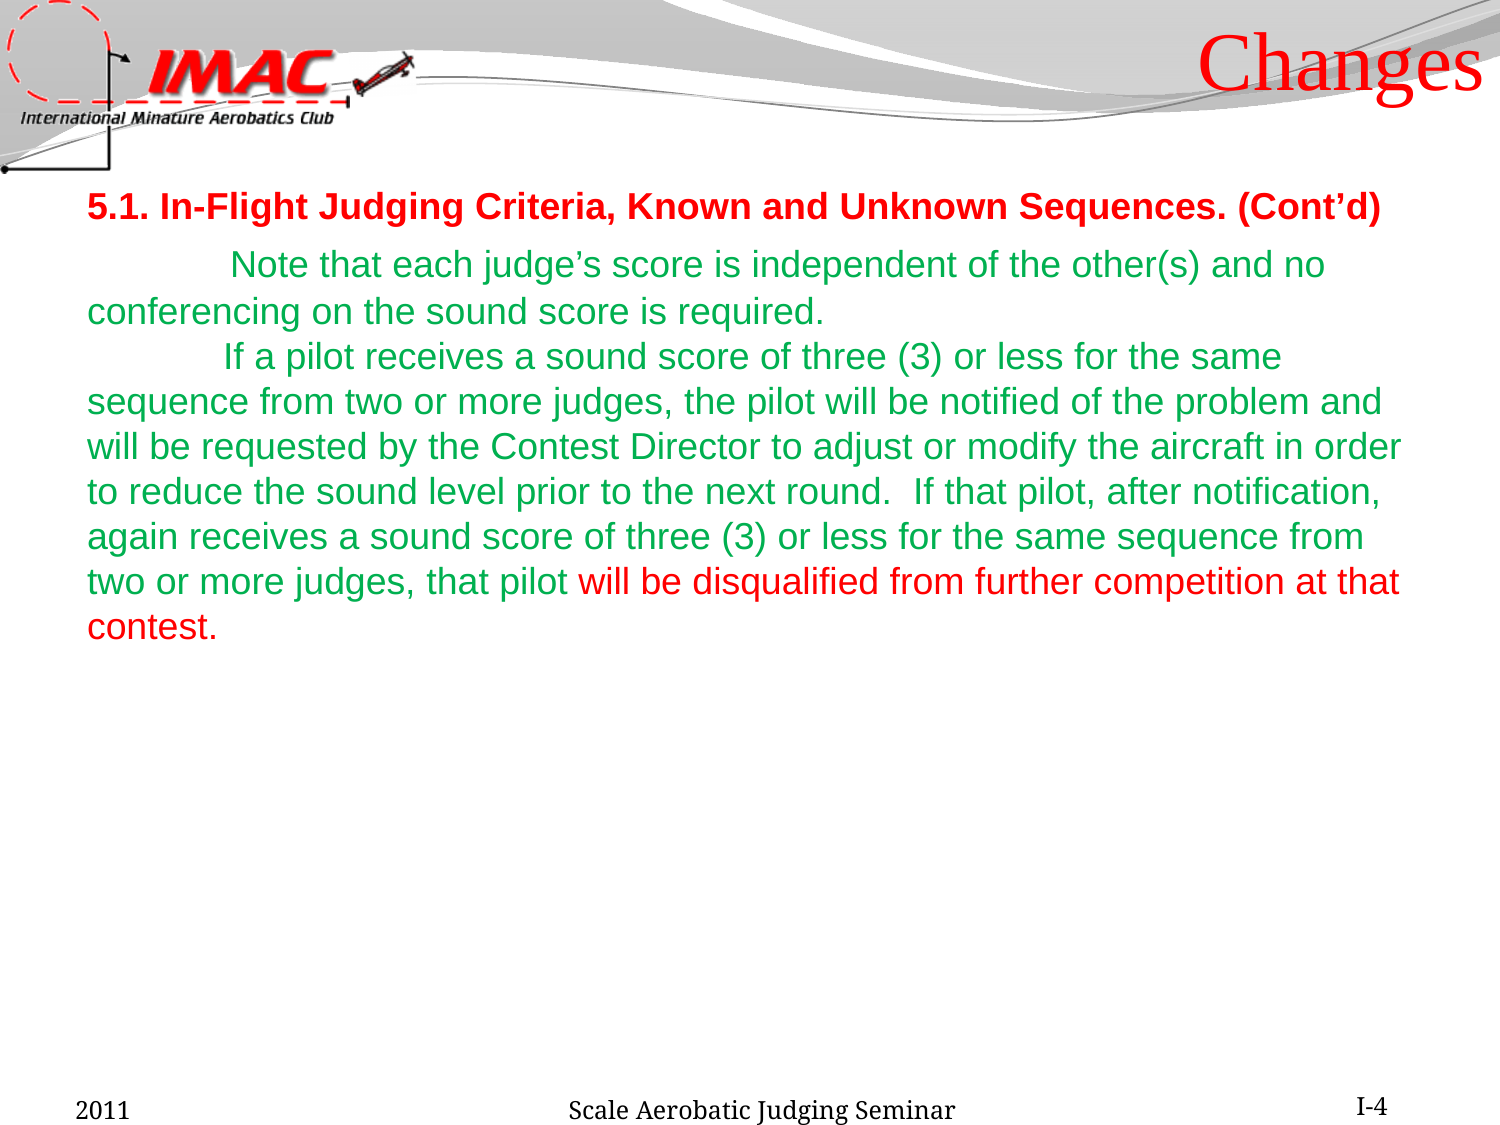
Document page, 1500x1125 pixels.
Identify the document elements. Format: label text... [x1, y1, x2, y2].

text_box Changes [674, 0, 1500, 115]
text_box 5.1. In-Flight Judging Criteria, Known and Unknown Sequences. (Cont’d) Note that each judge’s score is independent of the other(s) and no conferencing on the sound score is required. If a pilot receives a sound score of three (3) or less for the same sequence from two or more judges, the pilot will be notified of the problem and will be requested by the Contest Director to adjust or modify the aircraft in order to reduce the sound level prior to the next round. If that pilot, after notification, again receives a sound score of three (3) or less for the same sequence from two or more judges, that pilot will be disqualified from further competition at that contest. [72, 174, 1425, 875]
slide_number 2011 [75, 1050, 238, 1125]
slide_number I-4 [1325, 1074, 1388, 1125]
picture [0, 0, 416, 174]
text_box Scale Aerobatic Judging Seminar [525, 1049, 1000, 1125]
